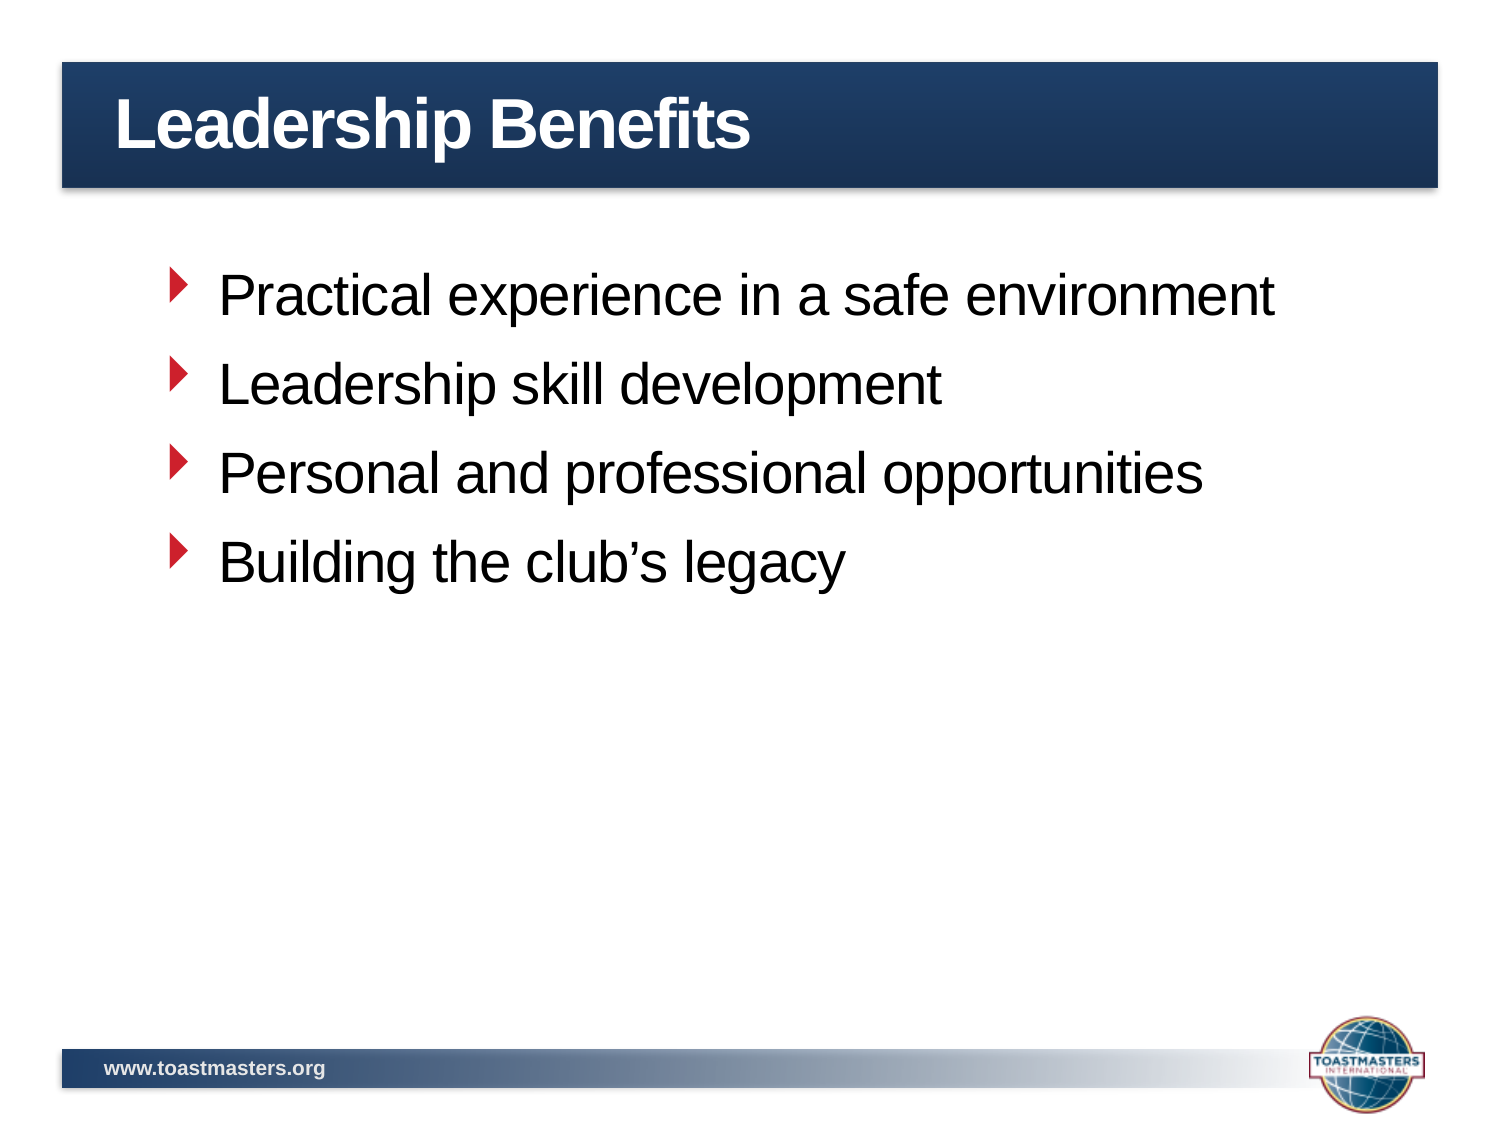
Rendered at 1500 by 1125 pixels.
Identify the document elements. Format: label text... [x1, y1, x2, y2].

picture [1309, 1013, 1425, 1117]
list Practical experience in a safe environment Leadership skill development Personal and professional opportunities Building the club’s legacy [137, 249, 1363, 825]
title Leadership Benefits [99, 69, 1325, 170]
